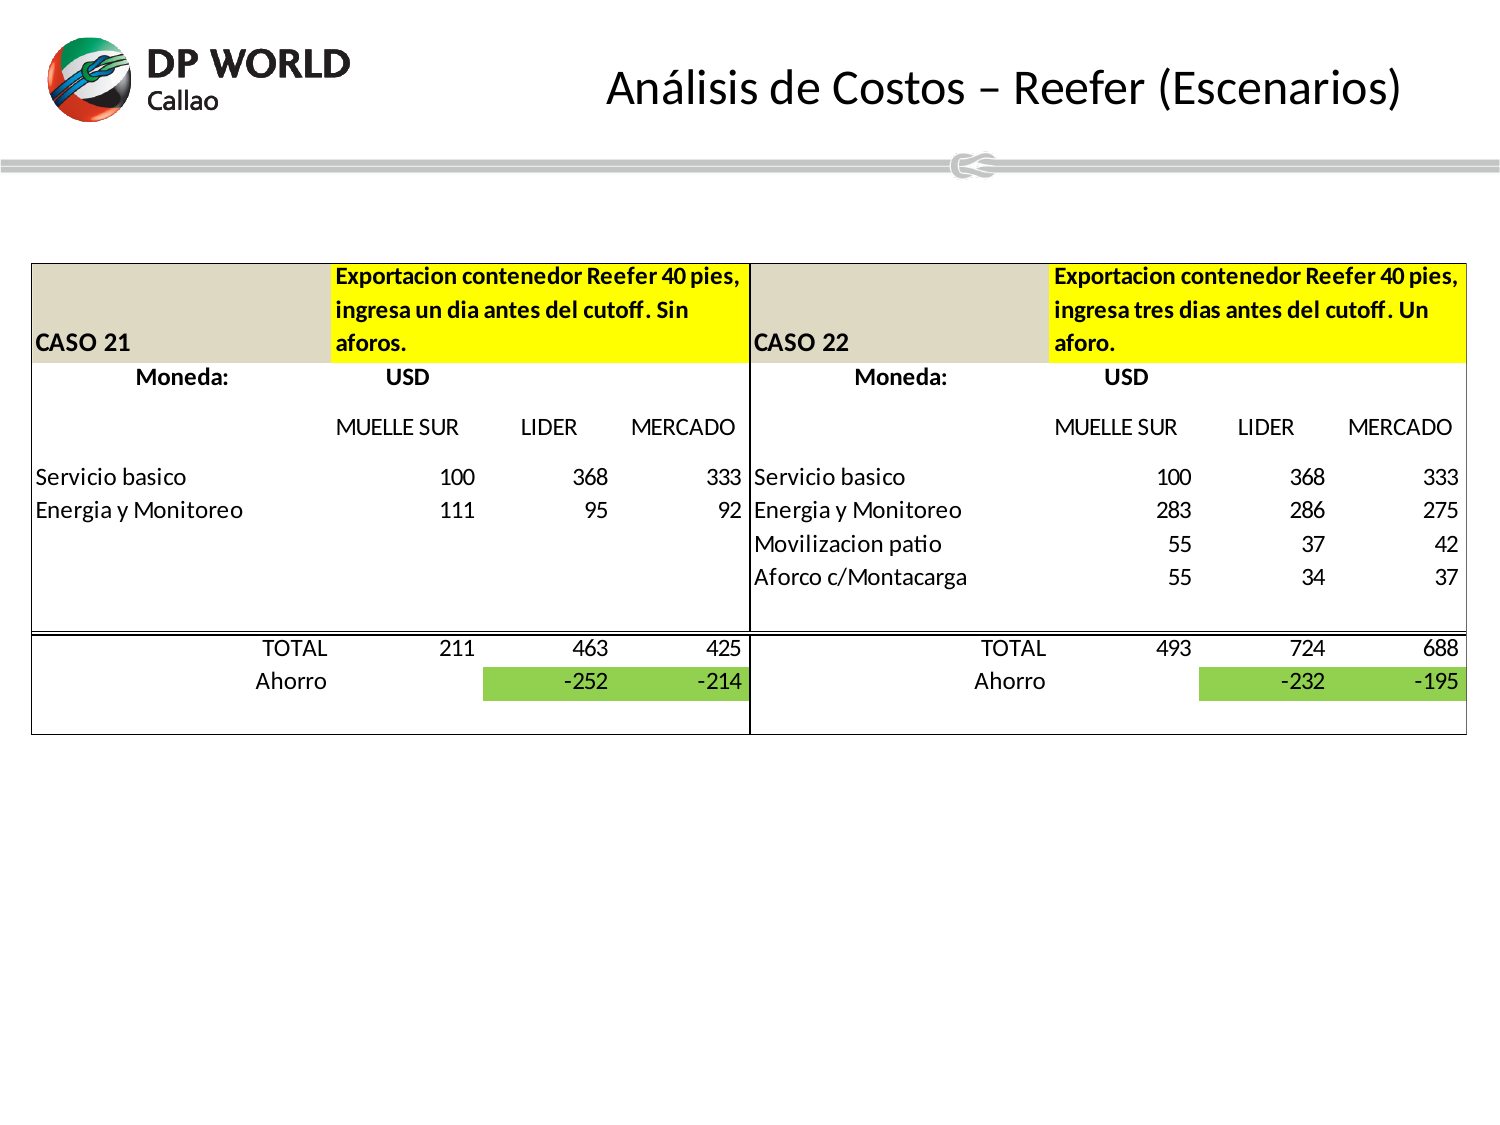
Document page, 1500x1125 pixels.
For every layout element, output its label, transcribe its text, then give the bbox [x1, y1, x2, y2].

picture [0, 9, 1500, 193]
text_box Análisis de Costos – Reefer (Escenarios) [363, 46, 1418, 122]
picture [30, 262, 1469, 737]
